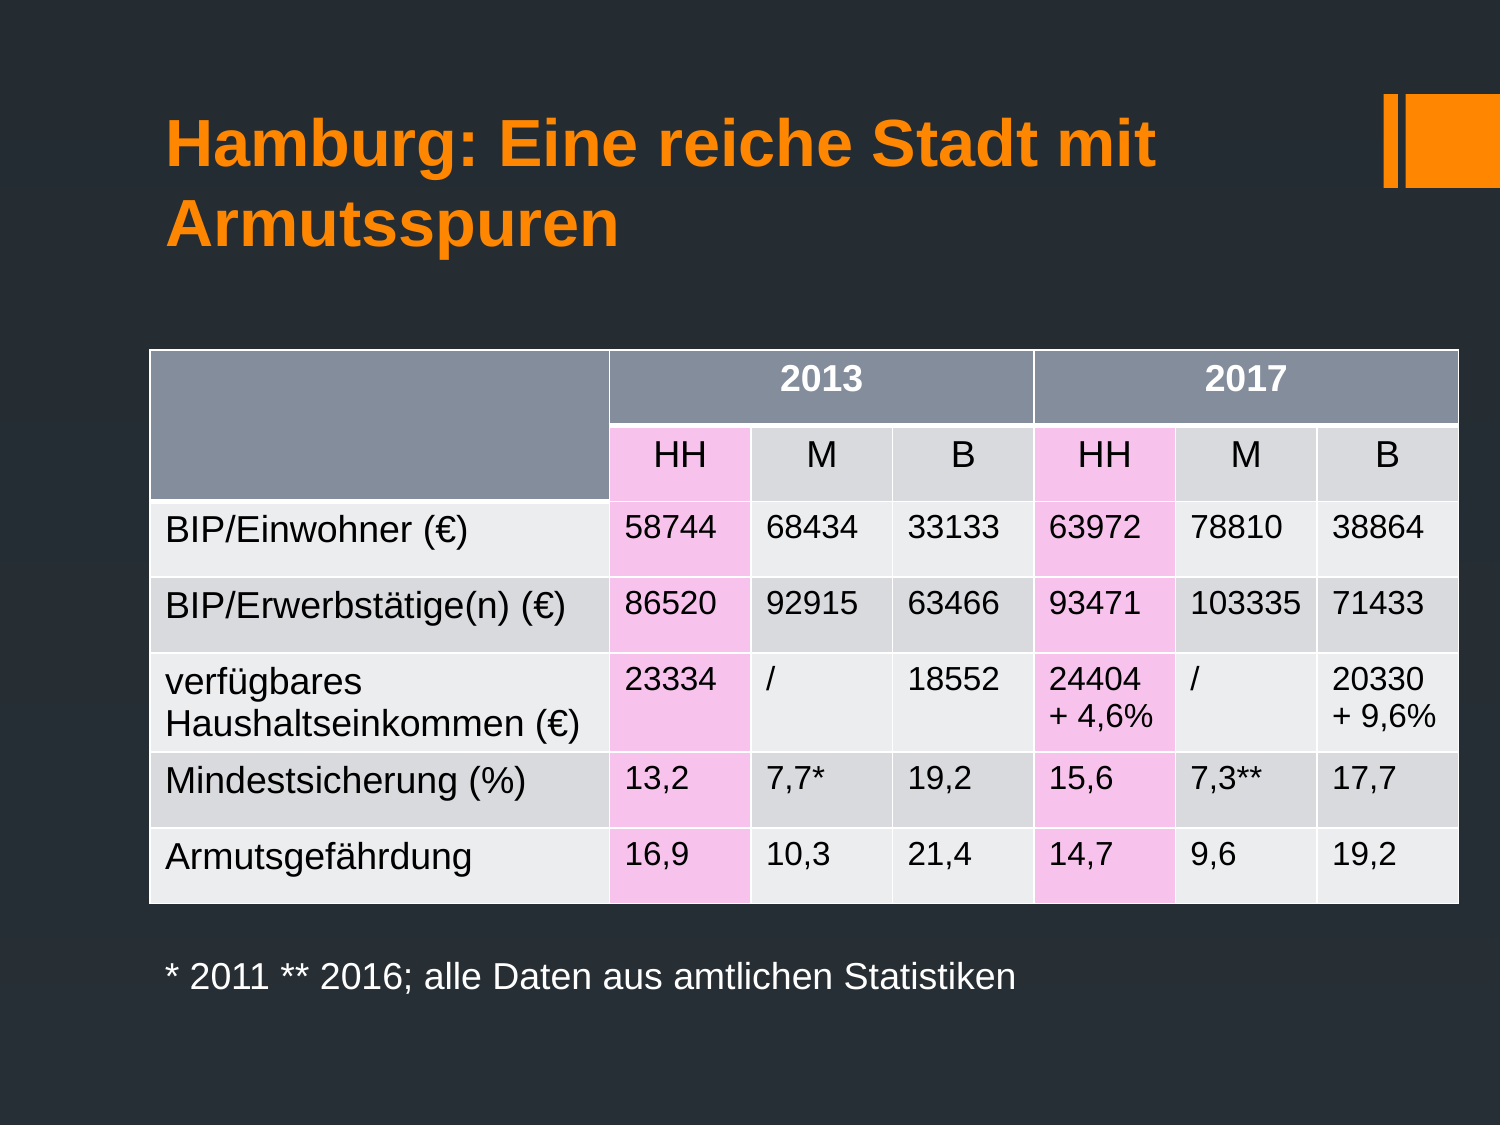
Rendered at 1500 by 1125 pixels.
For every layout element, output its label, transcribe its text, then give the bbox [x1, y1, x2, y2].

table_cell 21,4 [893, 829, 1033, 903]
table_cell Mindestsicherung (%) [151, 753, 609, 827]
table_cell 68434 [752, 502, 892, 576]
table_cell 63466 [893, 578, 1033, 652]
table_cell / [752, 654, 892, 751]
table_cell HH [610, 428, 750, 501]
title Hamburg: Eine reiche Stadt mit Armutsspuren [150, 78, 1350, 268]
table_cell BIP/Einwohner (€) [151, 504, 609, 576]
table_cell 17,7 [1318, 753, 1458, 827]
table_cell 13,2 [610, 753, 750, 827]
table_cell B [893, 428, 1033, 501]
table_cell 7,7* [752, 753, 892, 827]
table_cell 20330 + 9,6% [1318, 654, 1458, 751]
table_cell 9,6 [1176, 829, 1316, 903]
table_cell 103335 [1176, 578, 1316, 652]
table_cell 86520 [610, 578, 750, 652]
table_cell 23334 [610, 654, 750, 751]
table_cell Armutsgefährdung [151, 829, 609, 903]
table_cell 71433 [1318, 578, 1458, 652]
text_box * 2011 ** 2016; alle Daten aus amtlichen Statistiken [149, 944, 1350, 1005]
table_cell 92915 [752, 578, 892, 652]
table_cell 24404 + 4,6% [1035, 654, 1175, 751]
table_cell 7,3** [1176, 753, 1316, 827]
table_cell BIP/Erwerbstätige(n) (€) [151, 578, 609, 652]
table_cell 15,6 [1035, 753, 1175, 827]
table_cell 93471 [1035, 578, 1175, 652]
table_cell 18552 [893, 654, 1033, 751]
table_cell / [1176, 654, 1316, 751]
table_cell 78810 [1176, 502, 1316, 576]
table_header 2013 [610, 351, 1033, 423]
table_cell 14,7 [1035, 829, 1175, 903]
table_cell 63972 [1035, 502, 1175, 576]
table_cell verfügbares Haushaltseinkommen (€) [151, 654, 609, 751]
table_cell 19,2 [1318, 829, 1458, 903]
table_cell 16,9 [610, 829, 750, 903]
table_header 2017 [1035, 351, 1458, 423]
table_cell HH [1035, 428, 1175, 501]
table_cell M [752, 428, 892, 501]
table_cell M [1176, 428, 1316, 501]
table_cell 10,3 [752, 829, 892, 903]
table_cell 33133 [893, 502, 1033, 576]
table_header [151, 351, 609, 499]
table_cell 38864 [1318, 502, 1458, 576]
table_cell 19,2 [893, 753, 1033, 827]
table_cell 58744 [610, 502, 750, 576]
table_cell B [1318, 428, 1458, 501]
